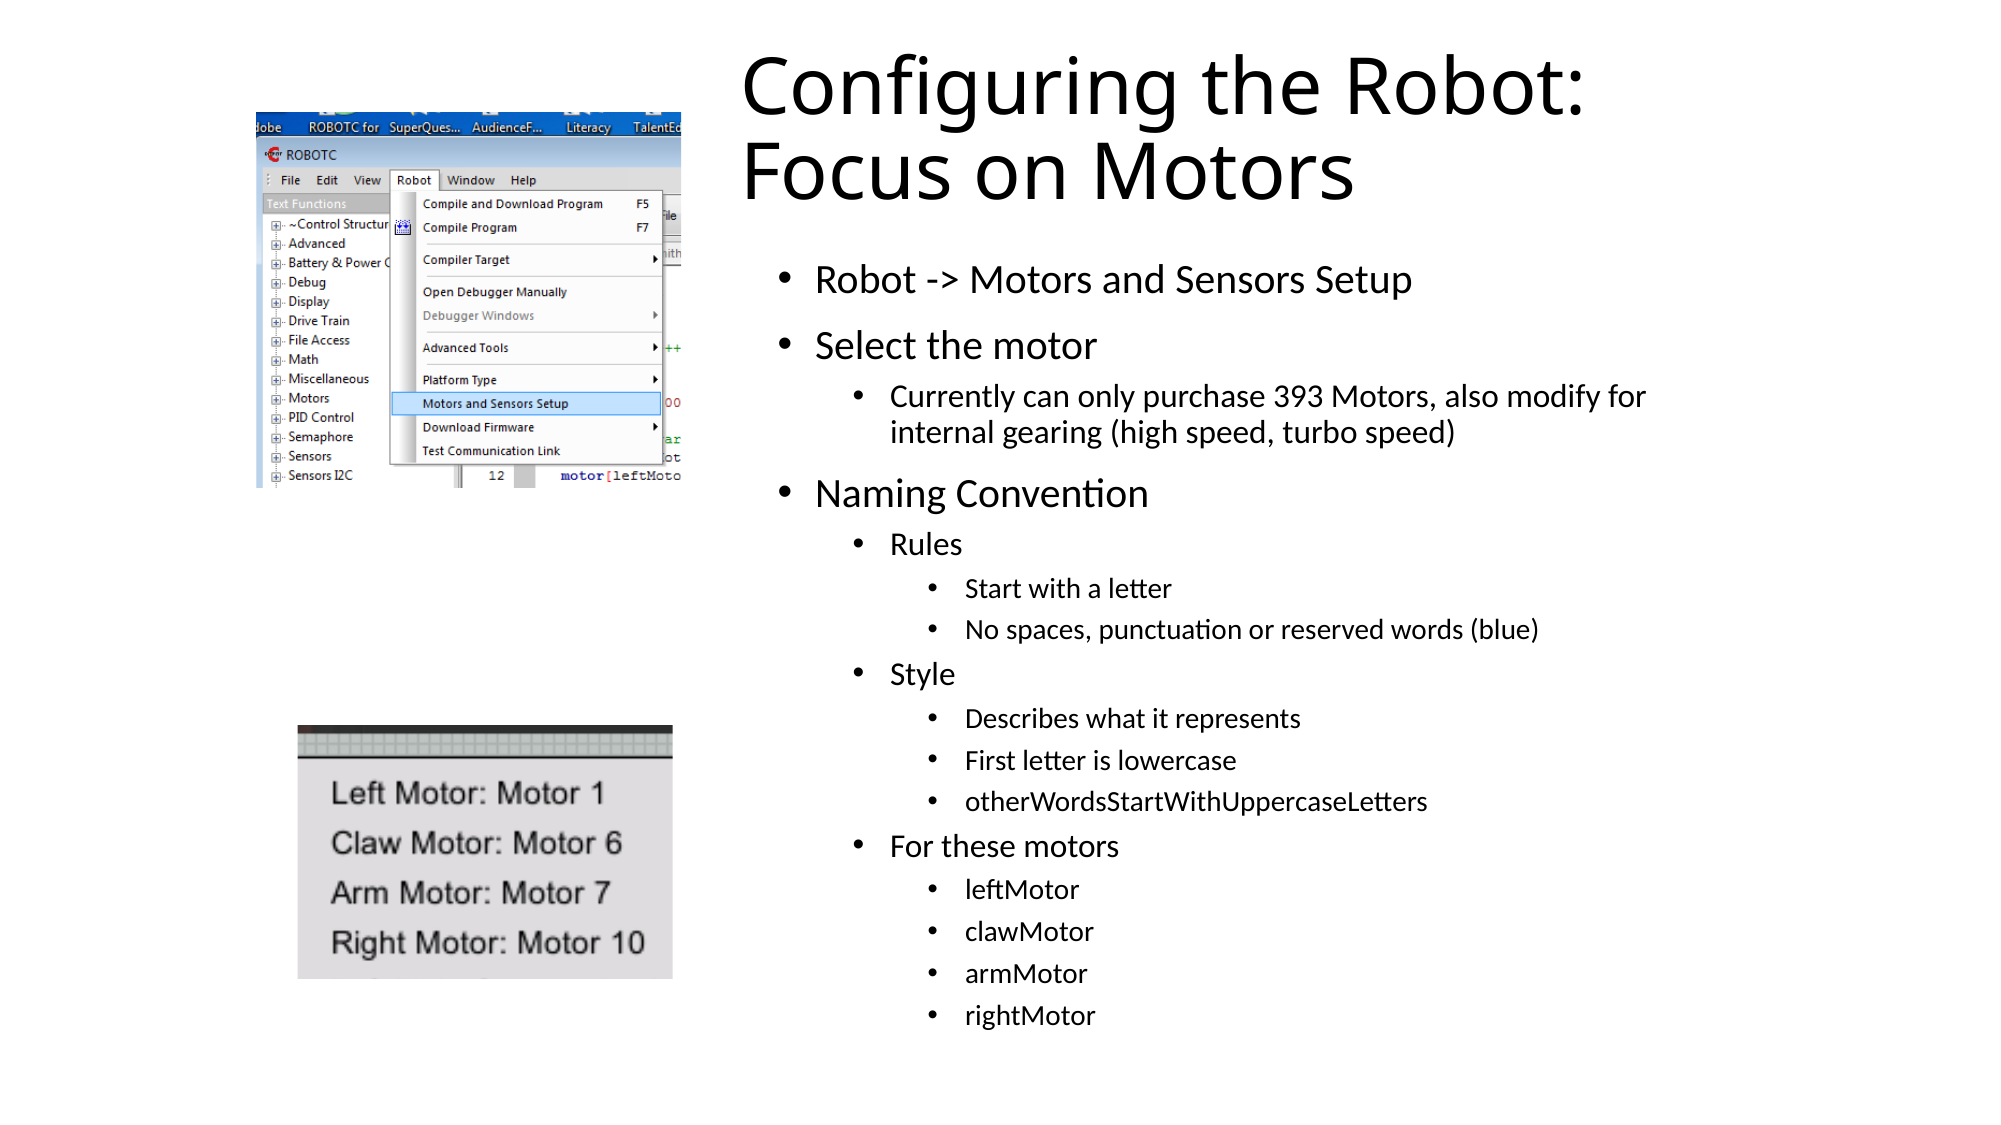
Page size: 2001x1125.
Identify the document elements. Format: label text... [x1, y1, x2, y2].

picture [297, 724, 673, 979]
title Configuring the Robot: Focus on Motors [725, 37, 1675, 225]
picture [256, 112, 682, 489]
list Robot -> Motors and Sensors Setup Select the motor Currently can only purchase 393 Motors, also modify for internal gearing (high speed, turbo speed) Naming Convention Rules Start with a letter No spaces, punctuation or reserved words (blue) Style Describes what it represents First letter is lowercase otherWordsStartWithUppercaseLetters For these motors leftMotor clawMotor armMotor rightMotor [762, 249, 1750, 1075]
